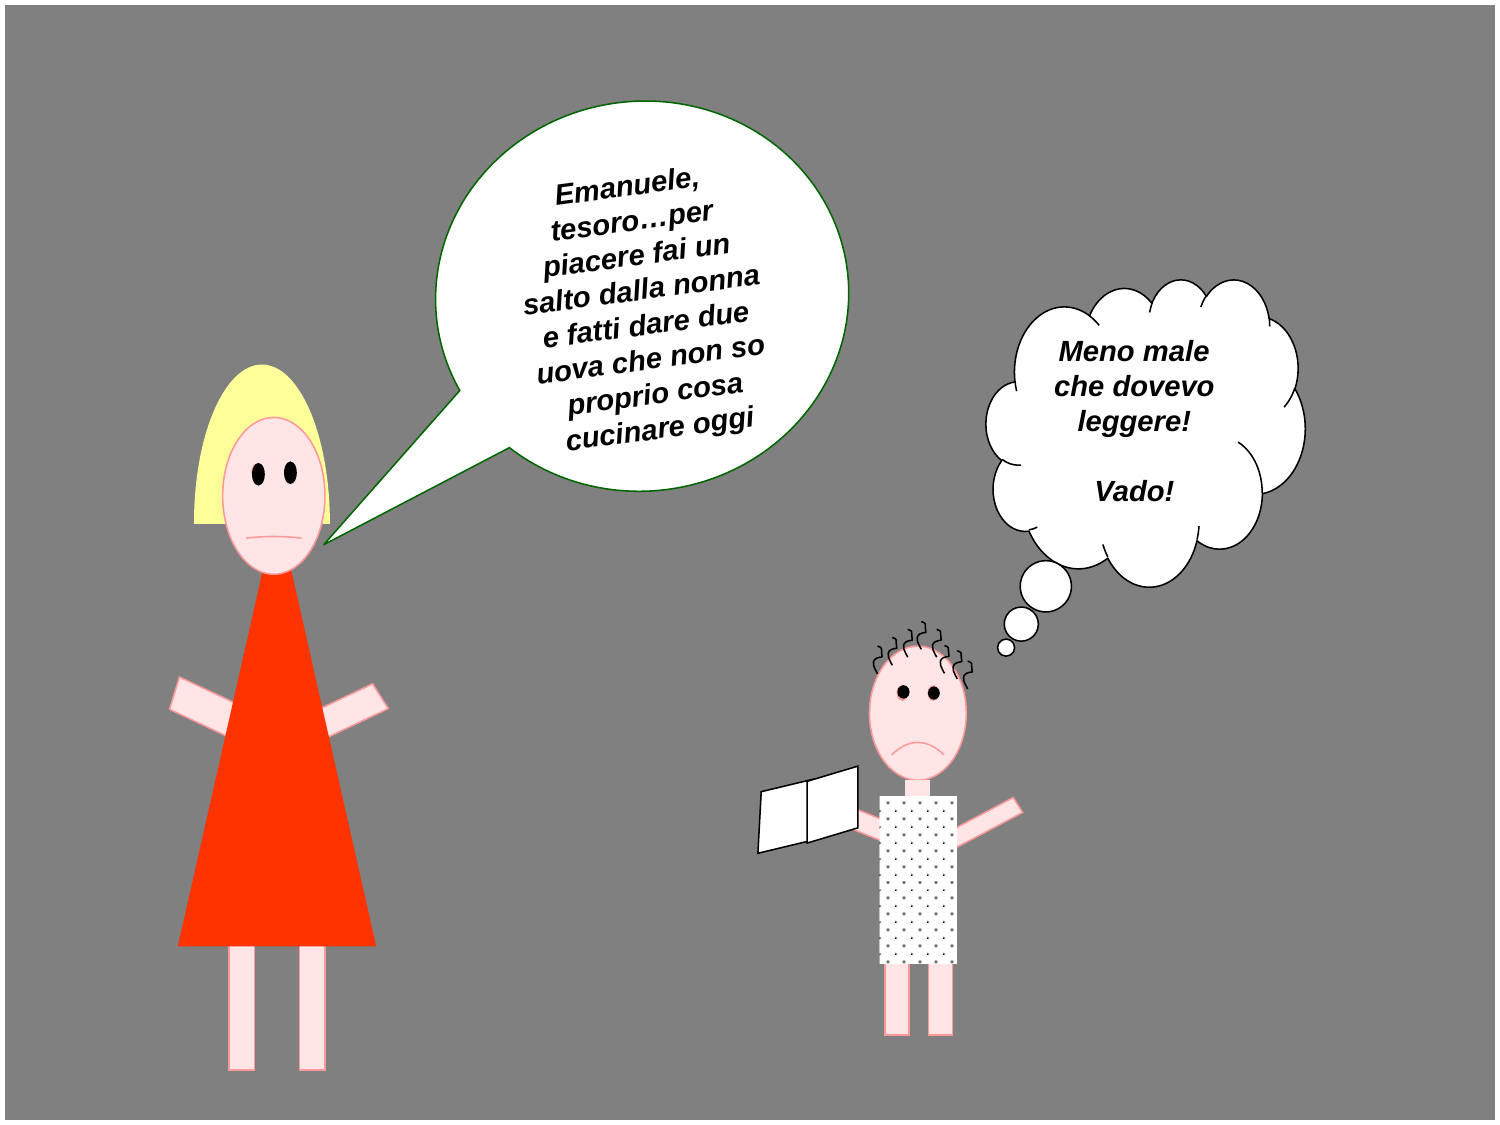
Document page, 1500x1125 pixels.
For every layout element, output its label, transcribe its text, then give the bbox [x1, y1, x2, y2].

text_box [0, 0, 1500, 1125]
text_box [170, 365, 385, 1071]
text_box Meno male che dovevo leggere! Vado! [985, 279, 1306, 641]
text_box Emanuele, tesoro…per piacere fai un salto dalla nonna e fatti dare due uova che non so proprio cosa cucinare oggi [390, 101, 849, 511]
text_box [820, 621, 1023, 1036]
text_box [749, 774, 869, 846]
